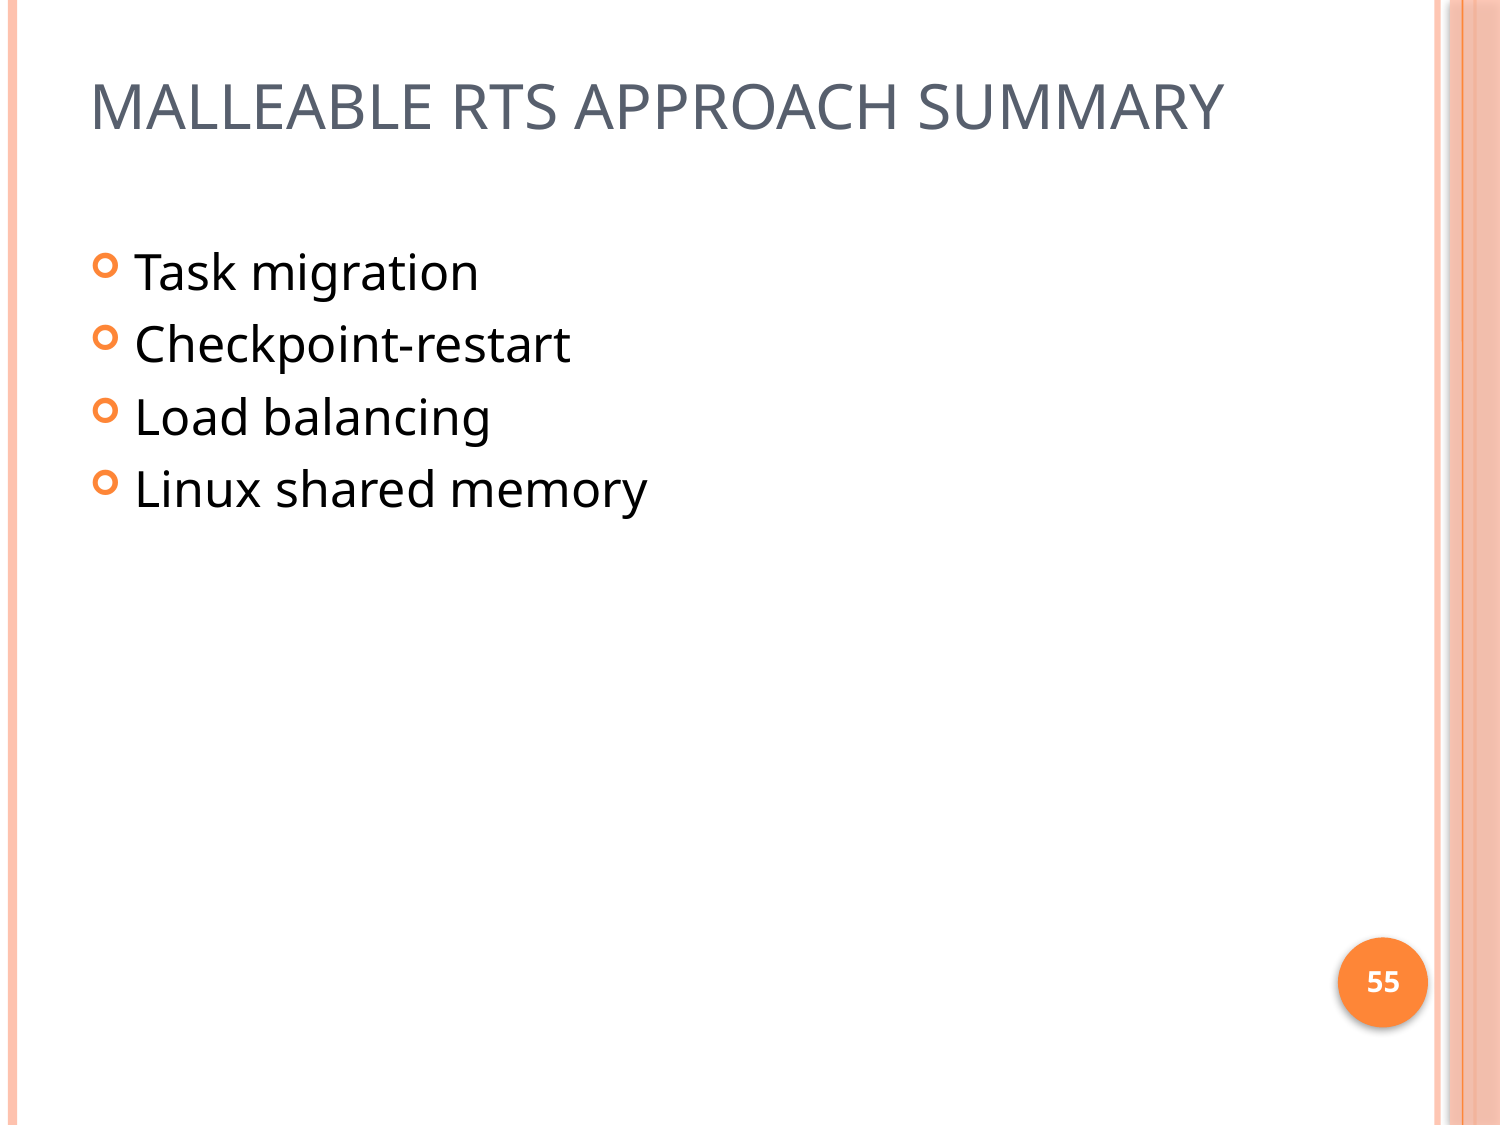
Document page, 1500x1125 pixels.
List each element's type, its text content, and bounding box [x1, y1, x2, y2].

title Malleable RTS Approach Summary [75, 0, 1300, 150]
slide_number 55 [1333, 940, 1434, 1026]
list Task migration Checkpoint-restart Load balancing Linux shared memory [75, 174, 1450, 988]
